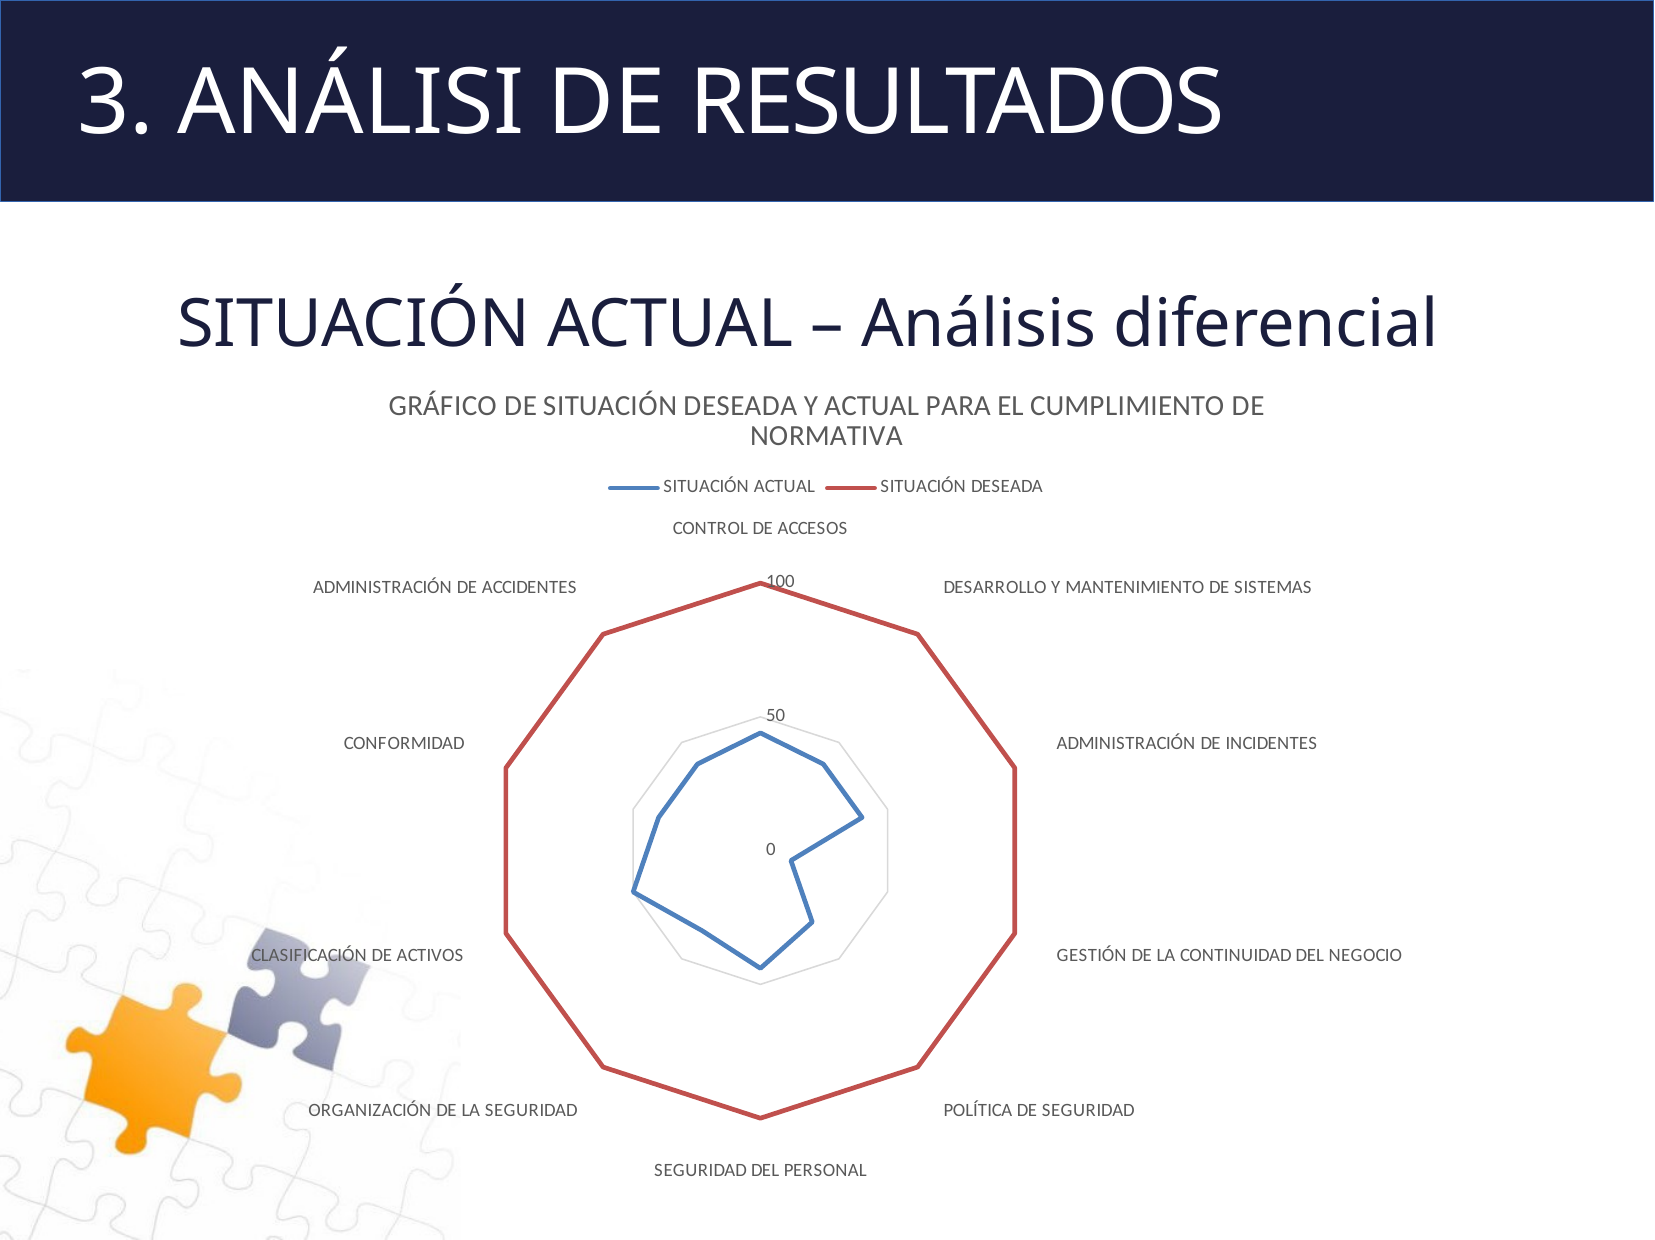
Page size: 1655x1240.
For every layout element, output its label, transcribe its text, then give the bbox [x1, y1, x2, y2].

chart [220, 360, 1434, 1199]
picture [0, 669, 461, 1240]
text_box SITUACIÓN ACTUAL – Análisis diferencial [175, 279, 1498, 360]
text_box [0, 0, 1654, 201]
title 3. ANÁLISI DE RESULTADOS [75, 42, 1580, 250]
